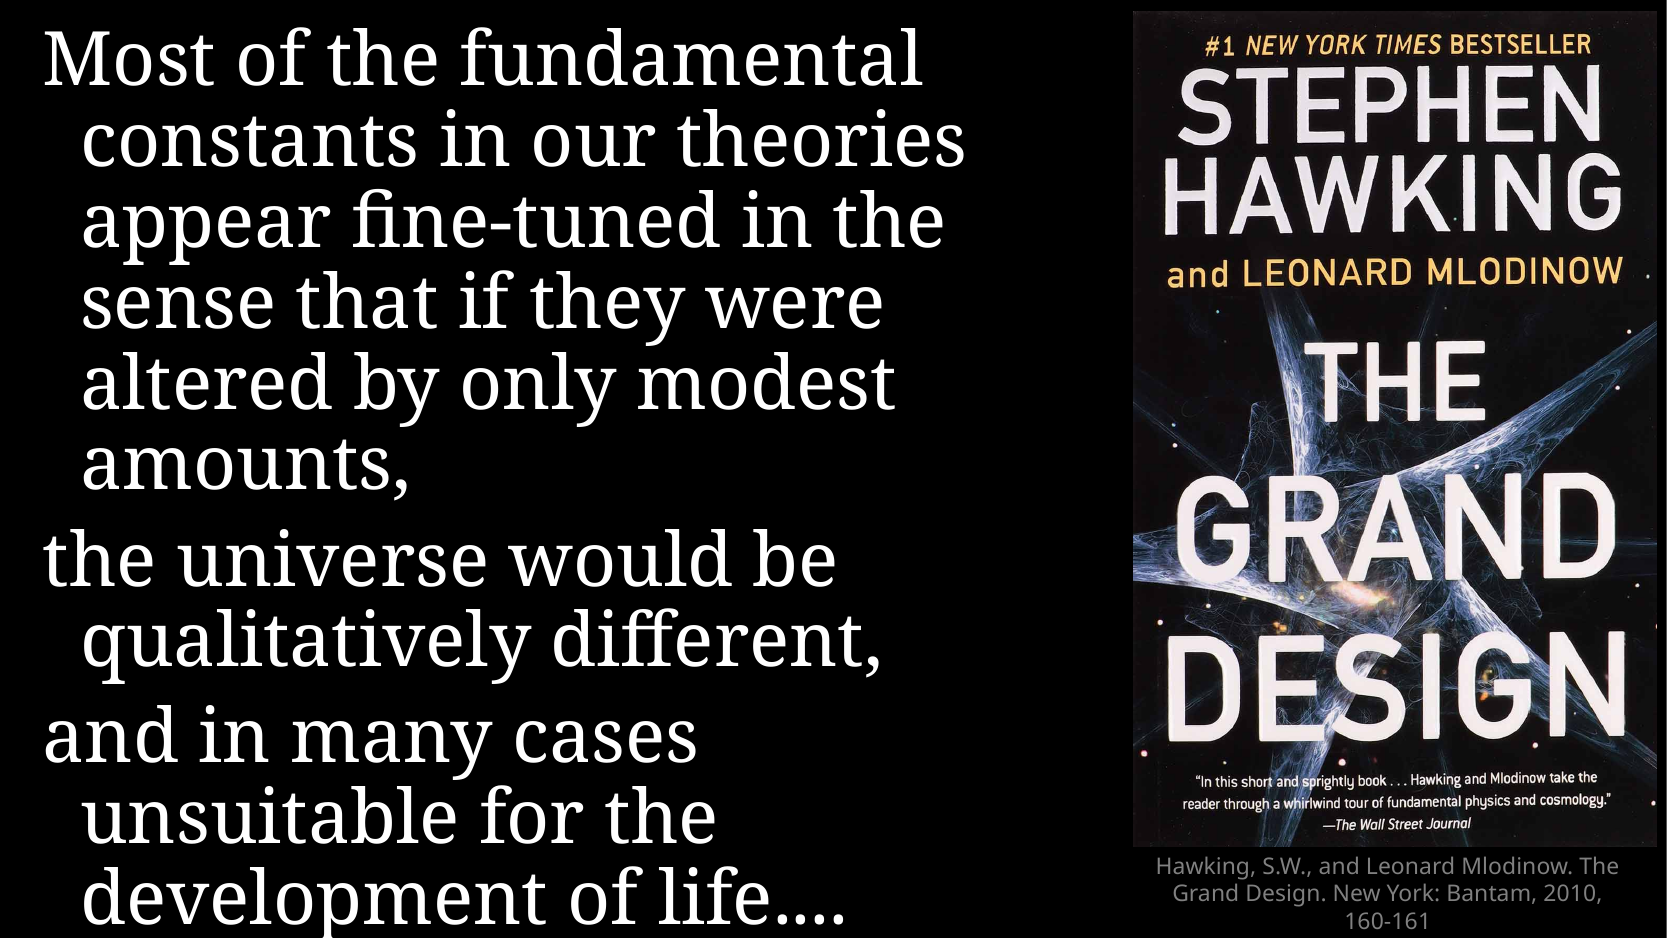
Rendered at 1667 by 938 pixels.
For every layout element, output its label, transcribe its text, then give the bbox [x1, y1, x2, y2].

title Hawking, S.W., and Leonard Mlodinow. The Grand Design. New York: Bantam, 2010, 160-161 [1133, 854, 1643, 924]
list Most of the fundamental constants in our theories appear fine-tuned in the sense that if they were altered by only modest amounts, the universe would be qualitatively different, and in many cases unsuitable for the development of life.... [27, 12, 1109, 919]
picture [1133, 11, 1658, 847]
